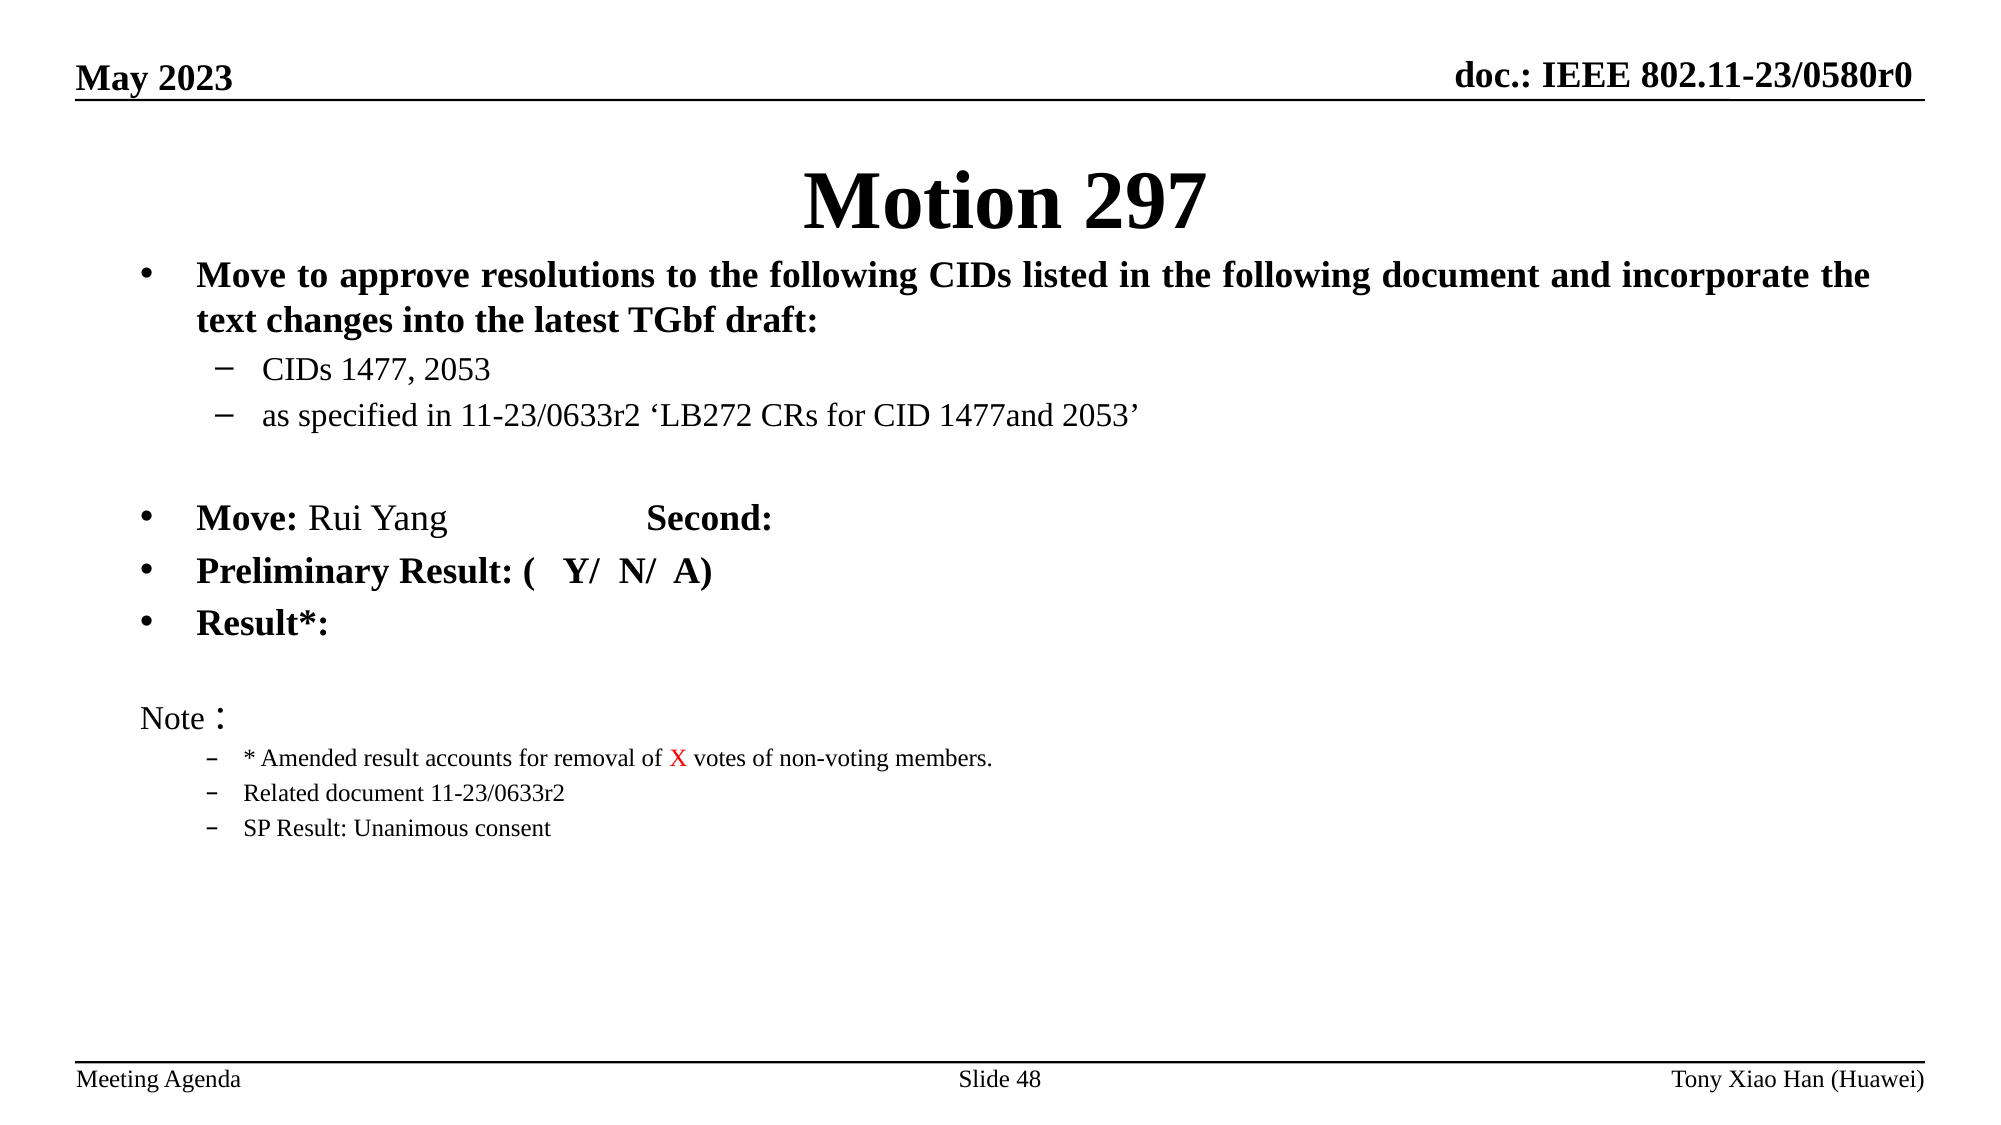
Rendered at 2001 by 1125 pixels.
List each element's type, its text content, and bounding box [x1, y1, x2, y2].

text_box Motion 297 [368, 137, 1644, 212]
text_box Move to approve resolutions to the following CIDs listed in the following document and incorporate the text changes into the latest TGbf draft: CIDs 1477, 2053 as specified in 11-23/0633r2 ‘LB272 CRs for CID 1477and 2053’ Move: Rui Yang Second: Preliminary Result: ( Y/ N/ A) Result*: Note： * Amended result accounts for removal of X votes of non-voting members. Related document 11-23/0633r2 SP Result: Unanimous consent [125, 212, 1888, 900]
